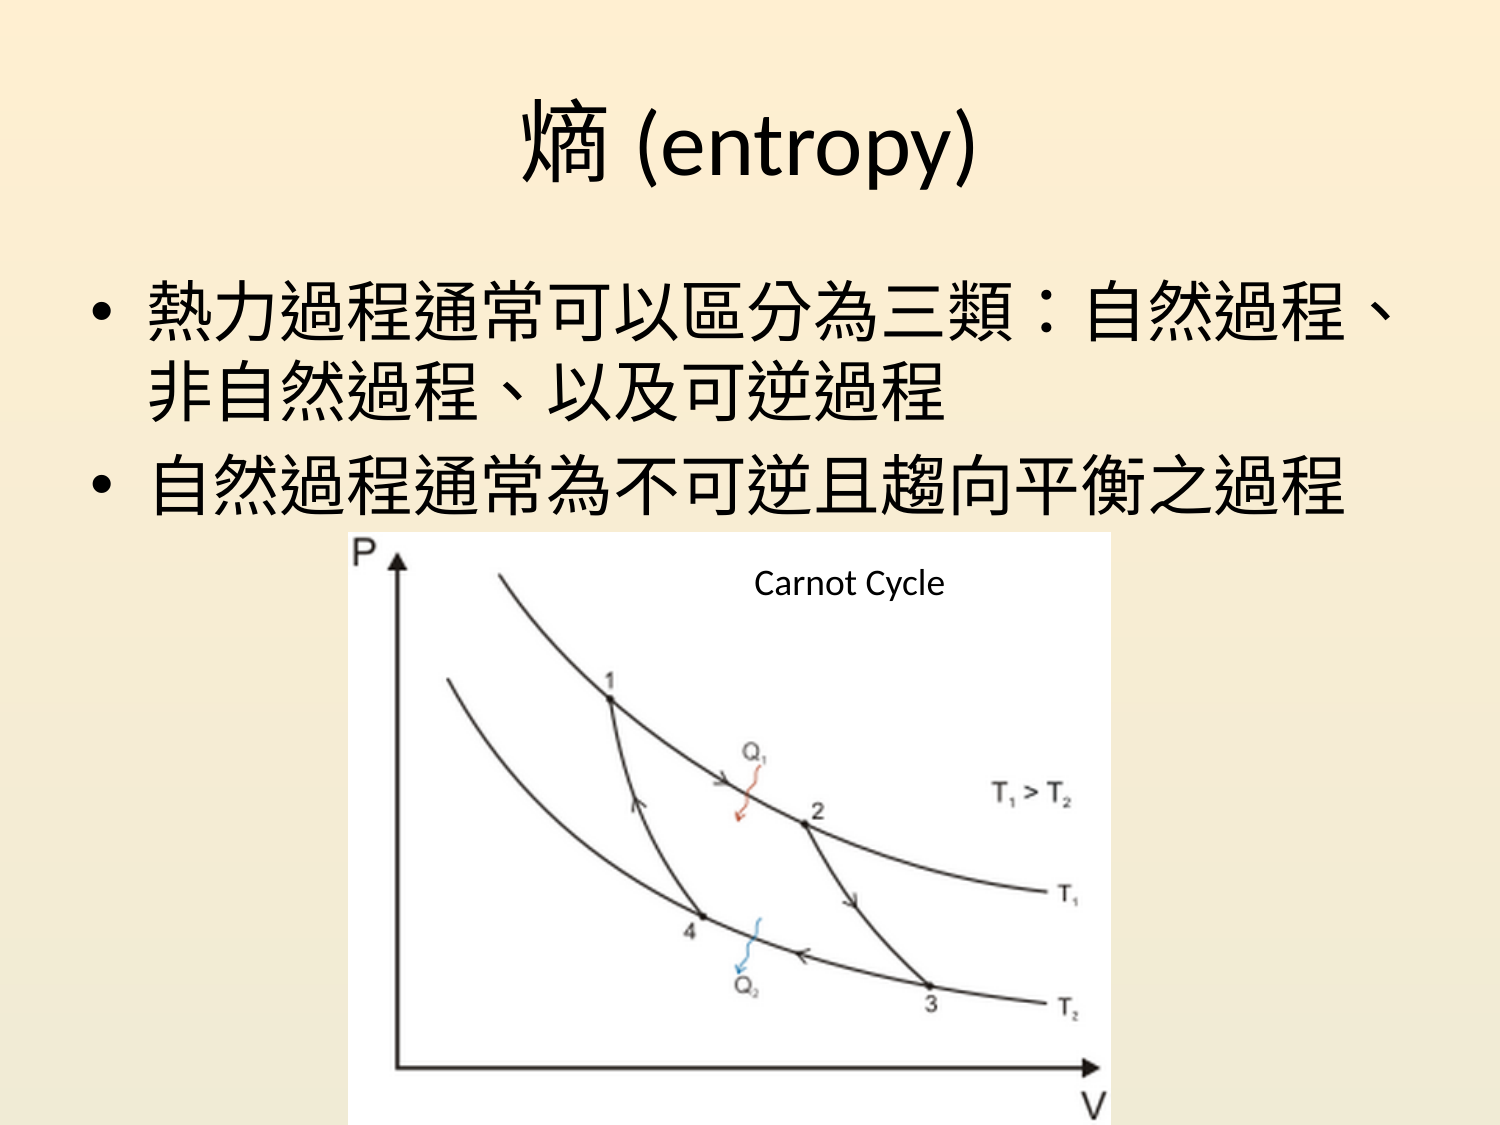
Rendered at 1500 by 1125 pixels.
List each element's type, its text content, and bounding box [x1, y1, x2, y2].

title 熵(entropy) [75, 45, 1425, 233]
list 熱力過程通常可以區分為三類：自然過程、非自然過程、以及可逆過程 自然過程通常為不可逆且趨向平衡之過程 [75, 262, 1425, 1005]
picture [348, 532, 1112, 1125]
